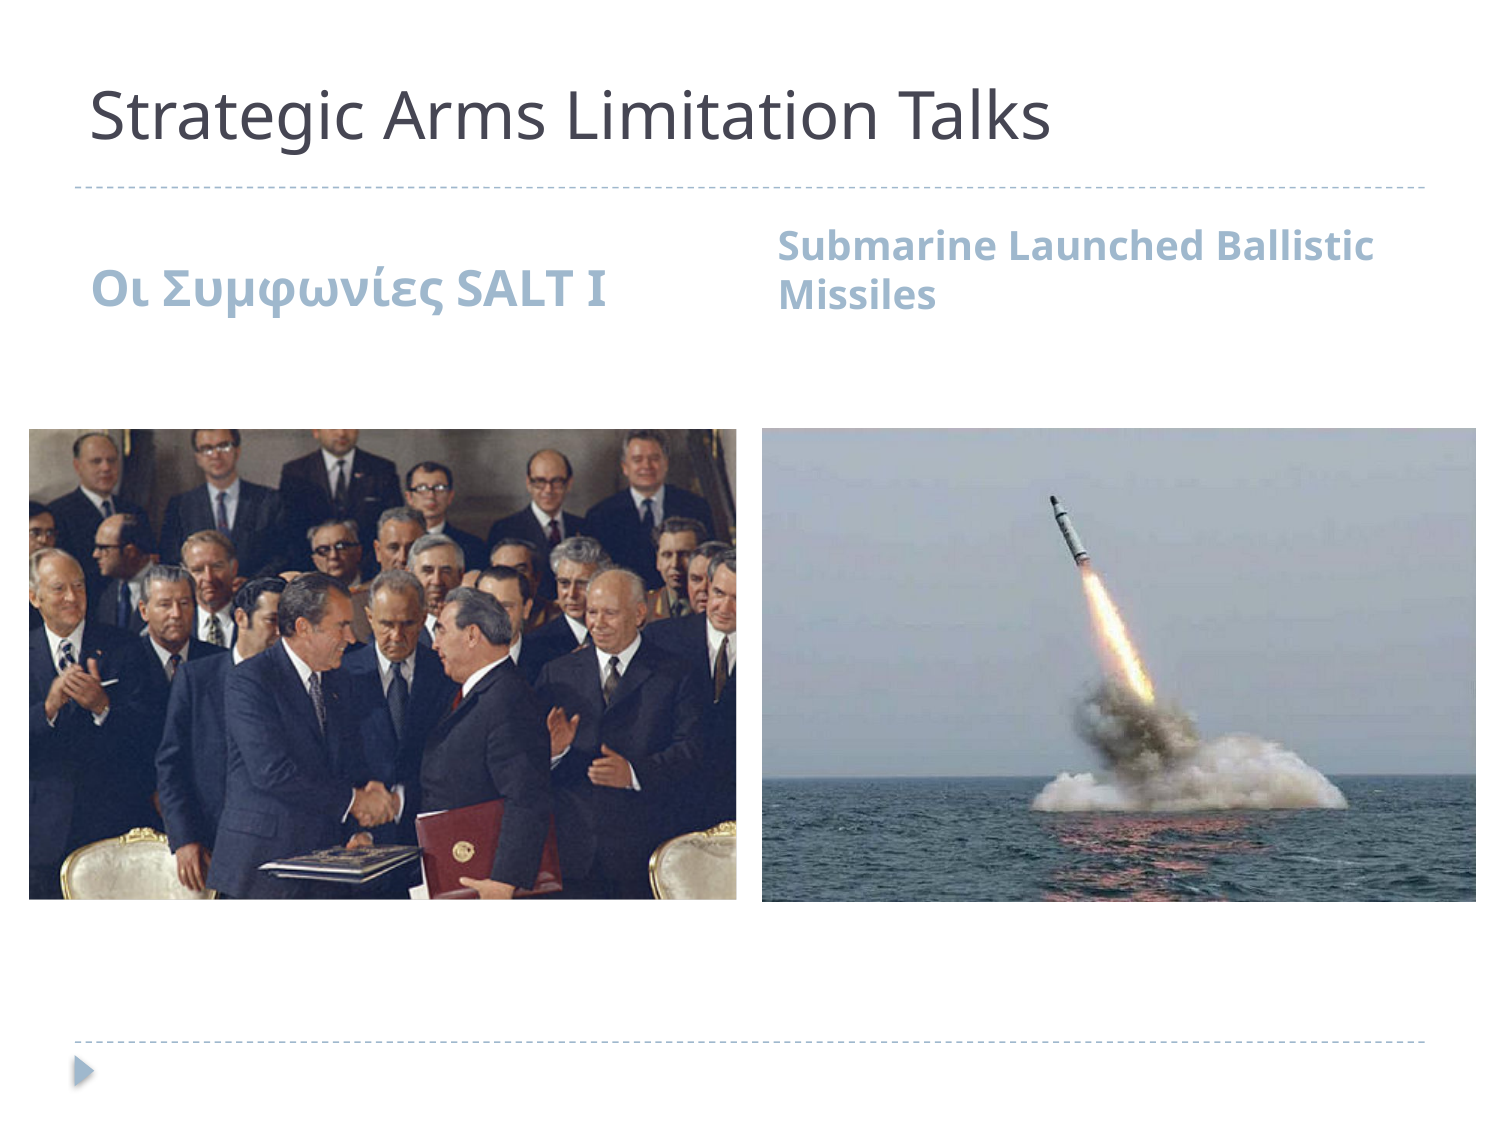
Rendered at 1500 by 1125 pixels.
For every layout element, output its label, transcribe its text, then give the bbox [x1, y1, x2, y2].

list Οι Συμφωνίες SALT I [75, 210, 738, 324]
list Submarine Launched Ballistic Missiles [762, 212, 1426, 325]
title Strategic Arms Limitation Talks [75, 37, 1425, 188]
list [762, 427, 1476, 902]
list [29, 429, 738, 903]
